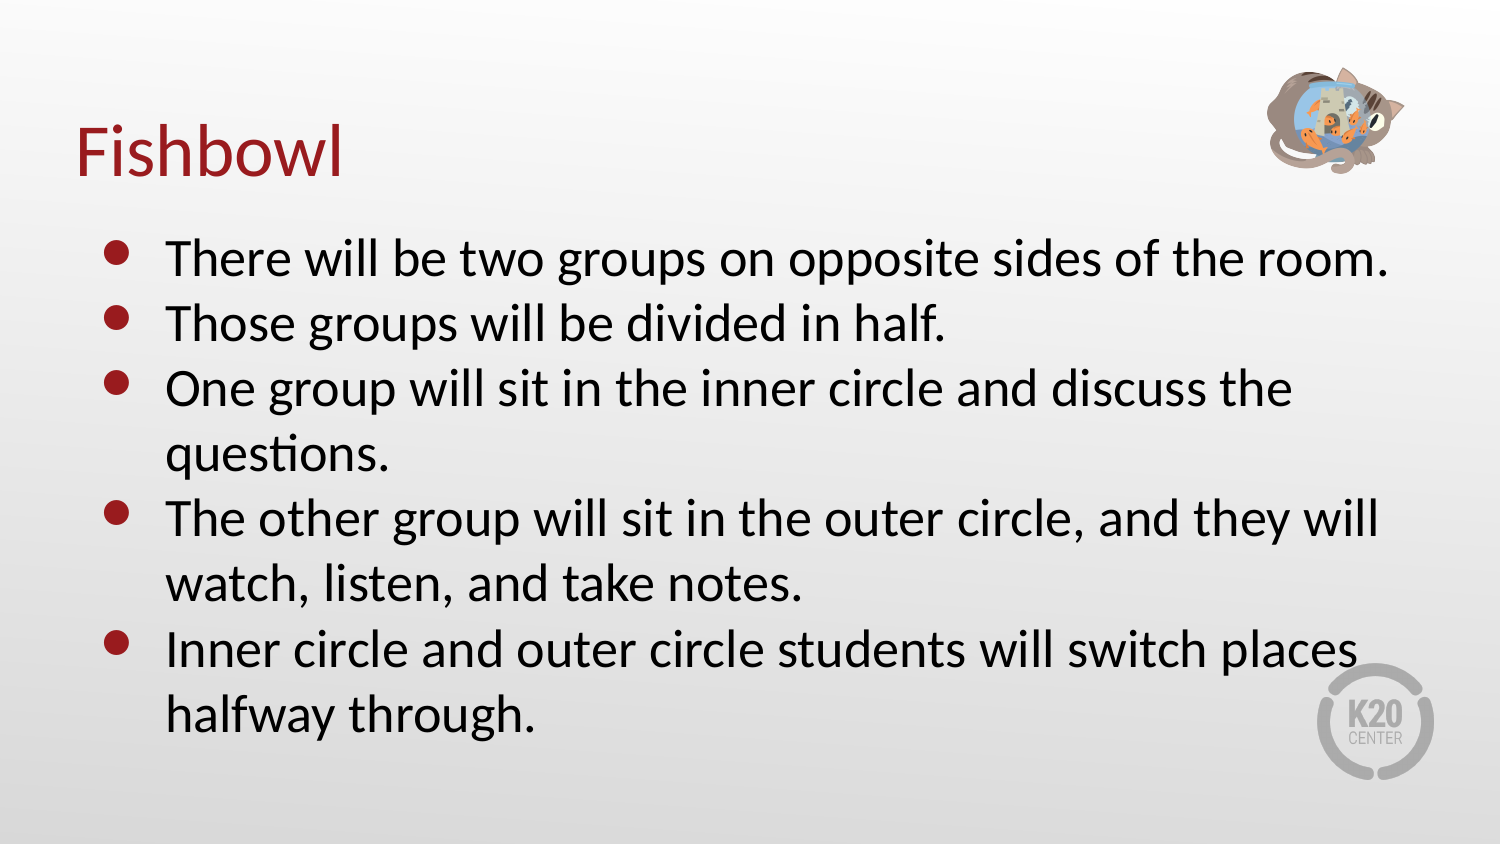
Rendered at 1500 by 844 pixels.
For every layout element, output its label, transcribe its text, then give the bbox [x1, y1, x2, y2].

list There will be two groups on opposite sides of the room. Those groups will be divided in half. One group will sit in the inner circle and discuss the questions. The other group will sit in the outer circle, and they will watch, listen, and take notes. Inner circle and outer circle students will switch places halfway through. [75, 214, 1425, 779]
picture [1266, 67, 1405, 174]
title Fishbowl [75, 50, 1425, 191]
picture [1300, 646, 1451, 797]
